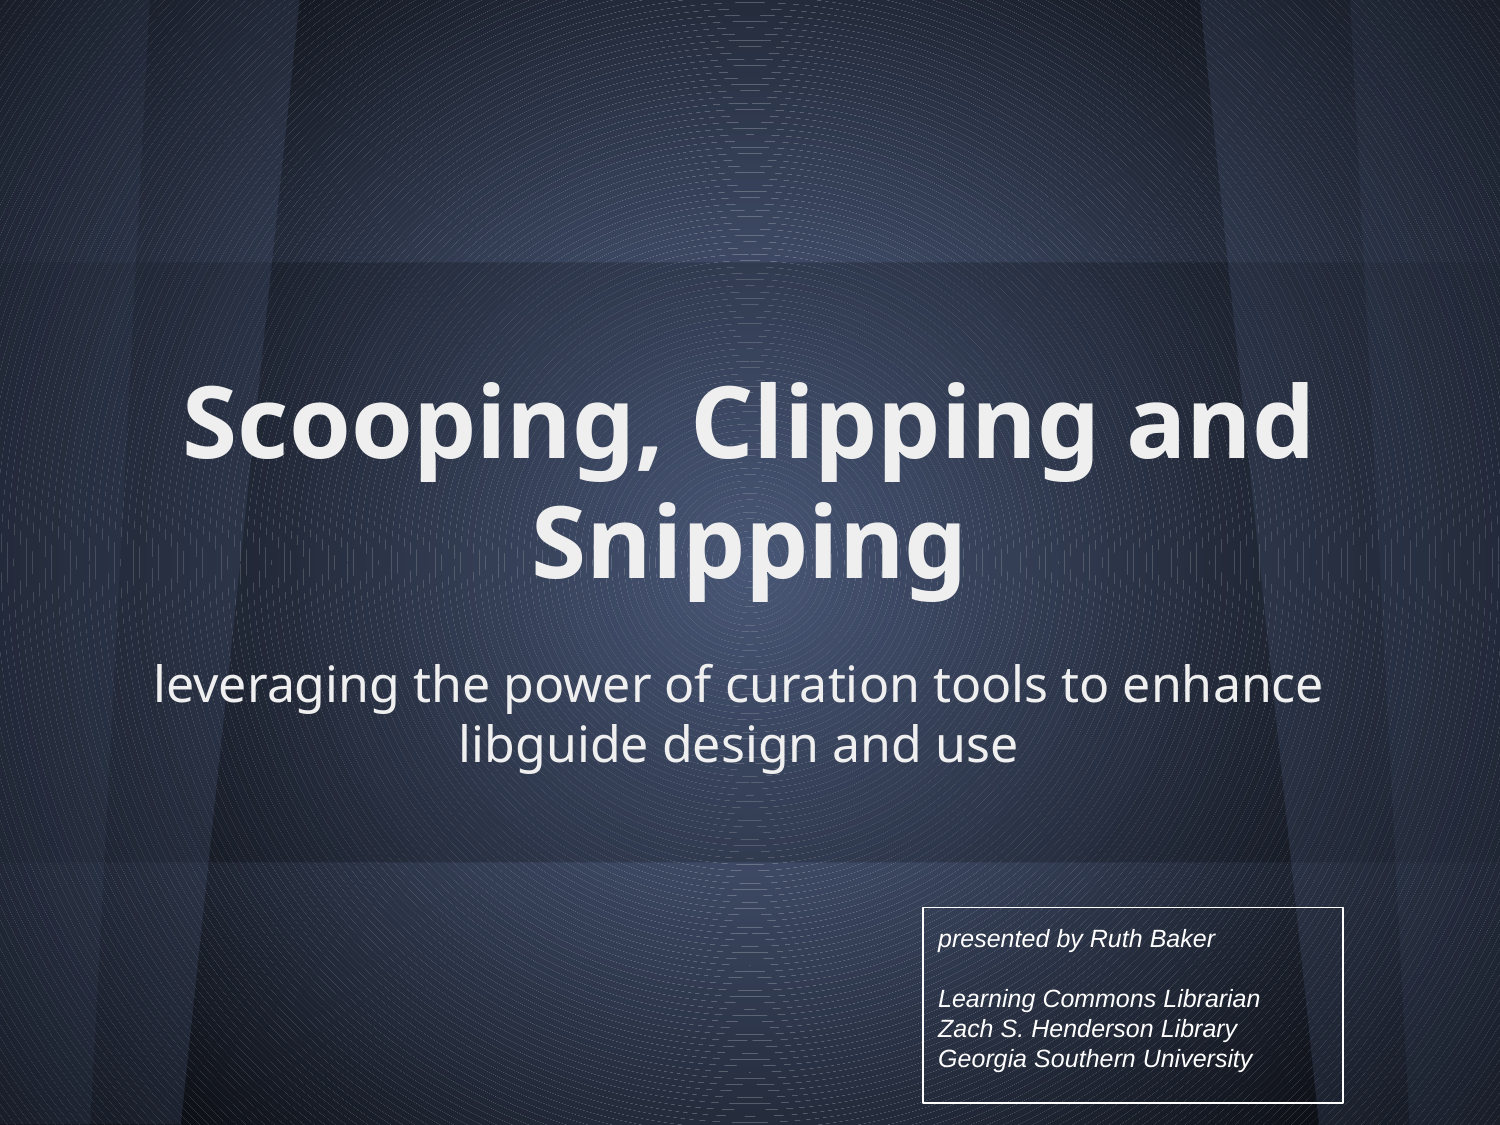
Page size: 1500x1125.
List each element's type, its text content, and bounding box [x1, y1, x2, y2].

title Scooping, Clipping and Snipping [112, 342, 1388, 614]
text_box presented by Ruth Baker Learning Commons Librarian Zach S. Henderson Library Georgia Southern University [923, 907, 1343, 1104]
subtitle leveraging the power of curation tools to enhance libguide design and use [101, 637, 1377, 782]
